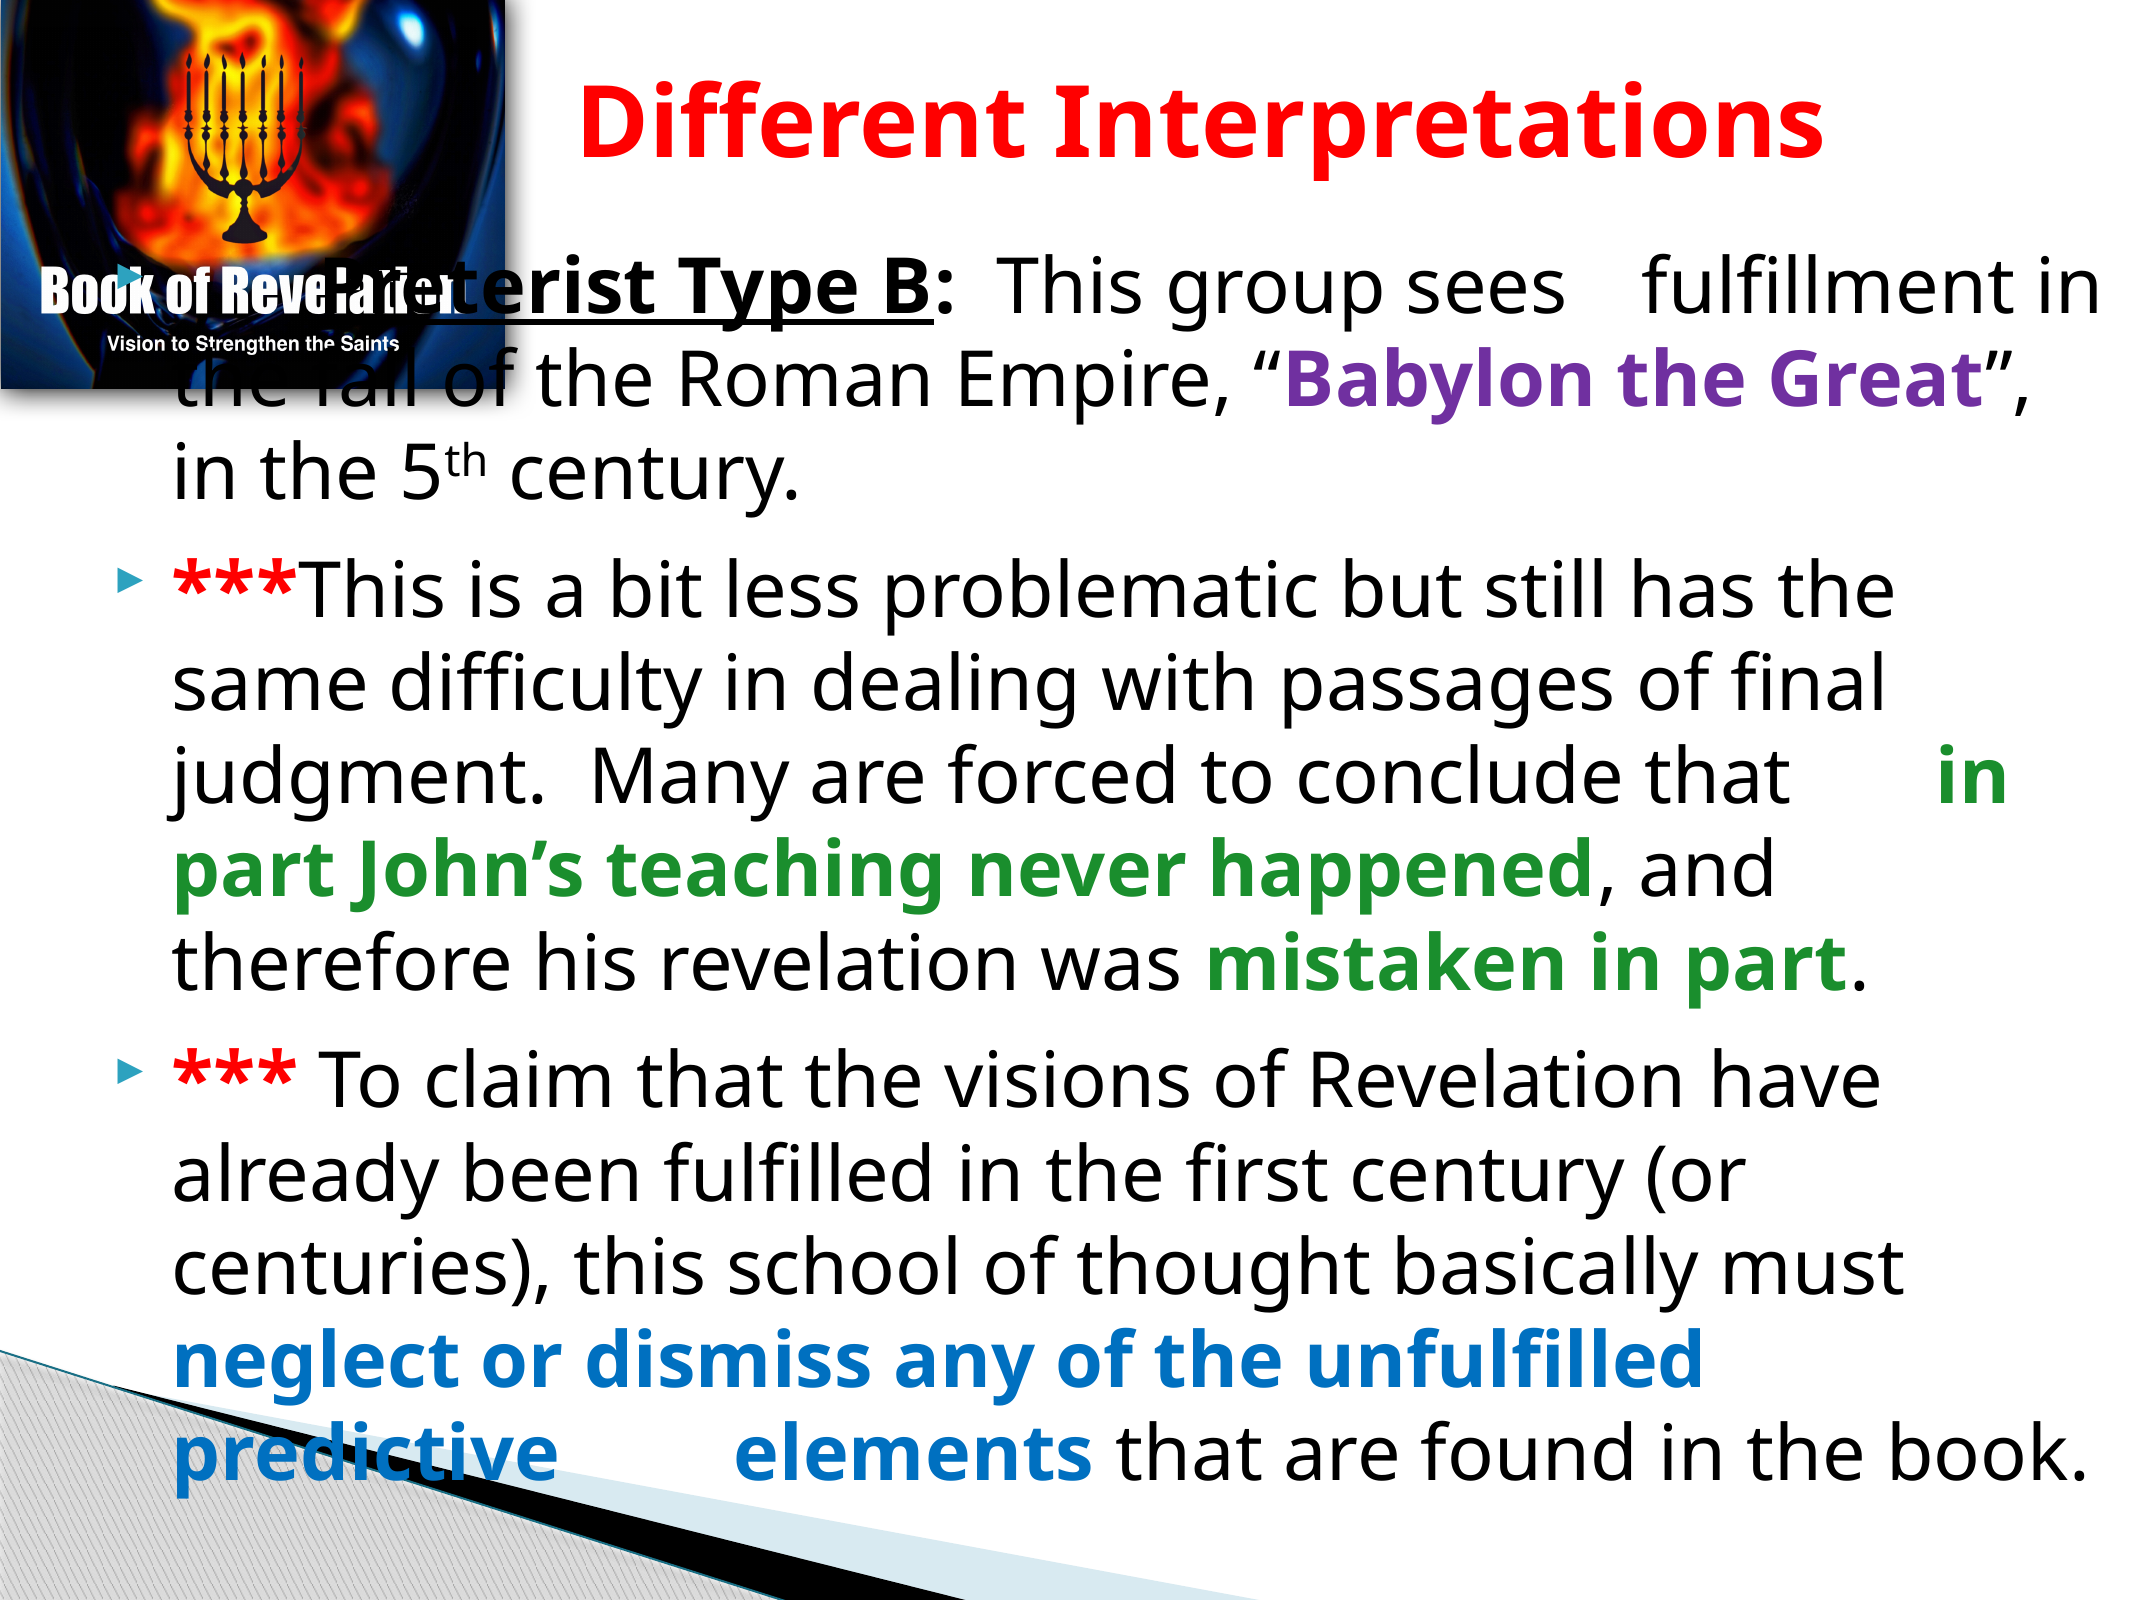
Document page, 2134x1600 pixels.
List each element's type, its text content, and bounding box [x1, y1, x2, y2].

list Preterist Type B: This group sees fulfillment in the fall of the Roman Empire, “Babylon the Great”, in the 5th century. ***This is a bit less problematic but still has the same difficulty in dealing with passages of final judgment. Many are forced to conclude that in part John’s teaching never happened, and therefore his revelation was mistaken in part. *** To claim that the visions of Revelation have already been fulfilled in the first century (or centuries), this school of thought basically must neglect or dismiss any of the unfulfilled predictive elements that are found in the book. [66, 225, 2134, 1600]
picture [1, 0, 506, 390]
title Different Interpretations [554, 37, 2015, 199]
